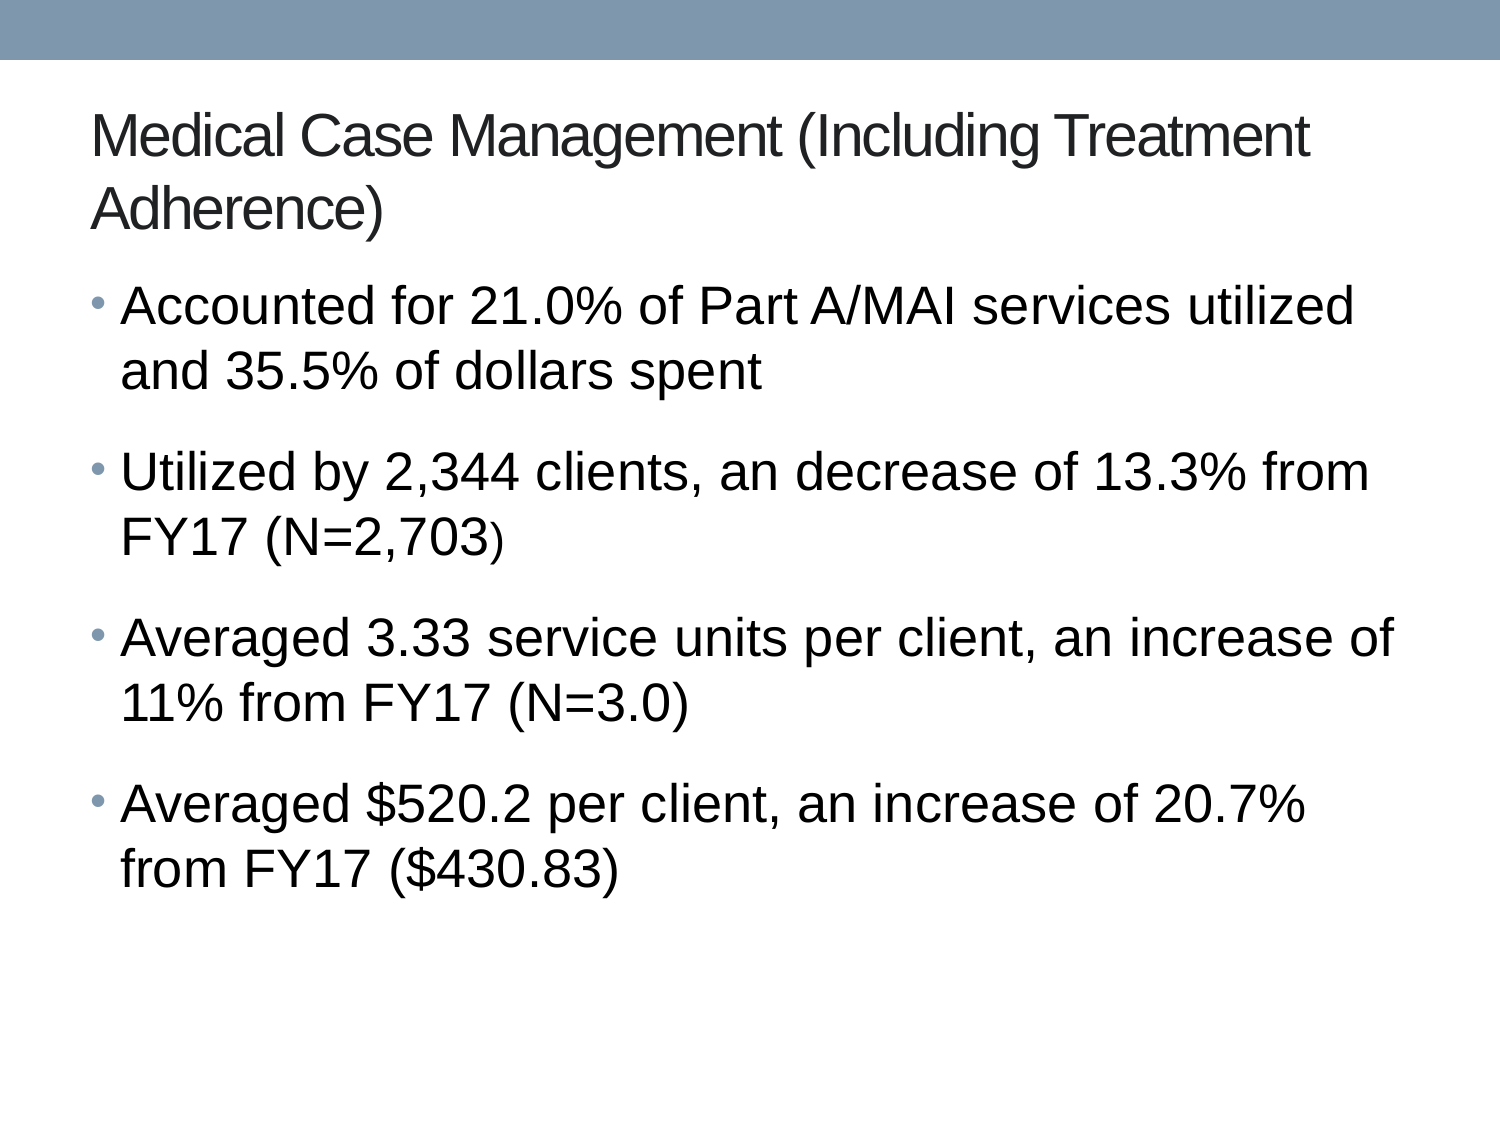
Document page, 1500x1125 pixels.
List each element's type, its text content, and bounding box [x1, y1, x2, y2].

list Accounted for 21.0% of Part A/MAI services utilized and 35.5% of dollars spent Utilized by 2,344 clients, an decrease of 13.3% from FY17 (N=2,703) Averaged 3.33 service units per client, an increase of 11% from FY17 (N=3.0) Averaged $520.2 per client, an increase of 20.7% from FY17 ($430.83) [75, 262, 1425, 1075]
title Medical Case Management (Including Treatment Adherence) [75, 87, 1479, 250]
